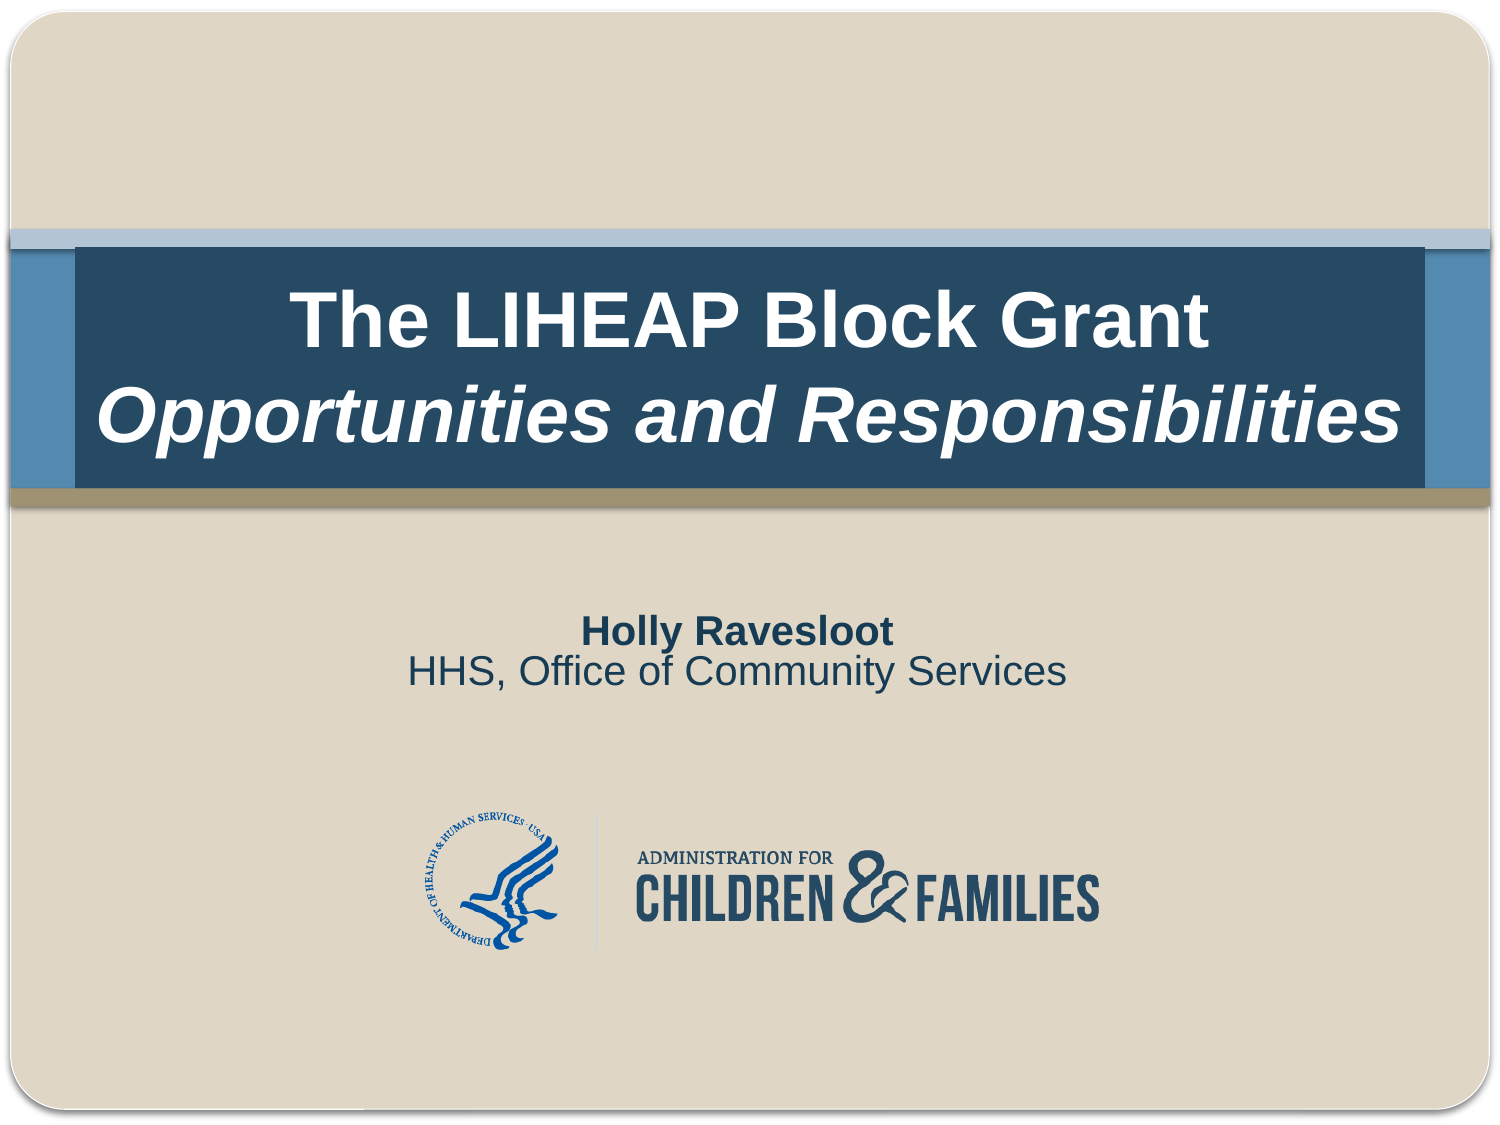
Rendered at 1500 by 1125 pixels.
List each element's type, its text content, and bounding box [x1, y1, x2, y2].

title The LIHEAP Block Grant Opportunities and Responsibilities [75, 247, 1425, 489]
subtitle Holly Ravesloot HHS, Office of Community Services [212, 525, 1263, 788]
picture [425, 812, 1099, 950]
